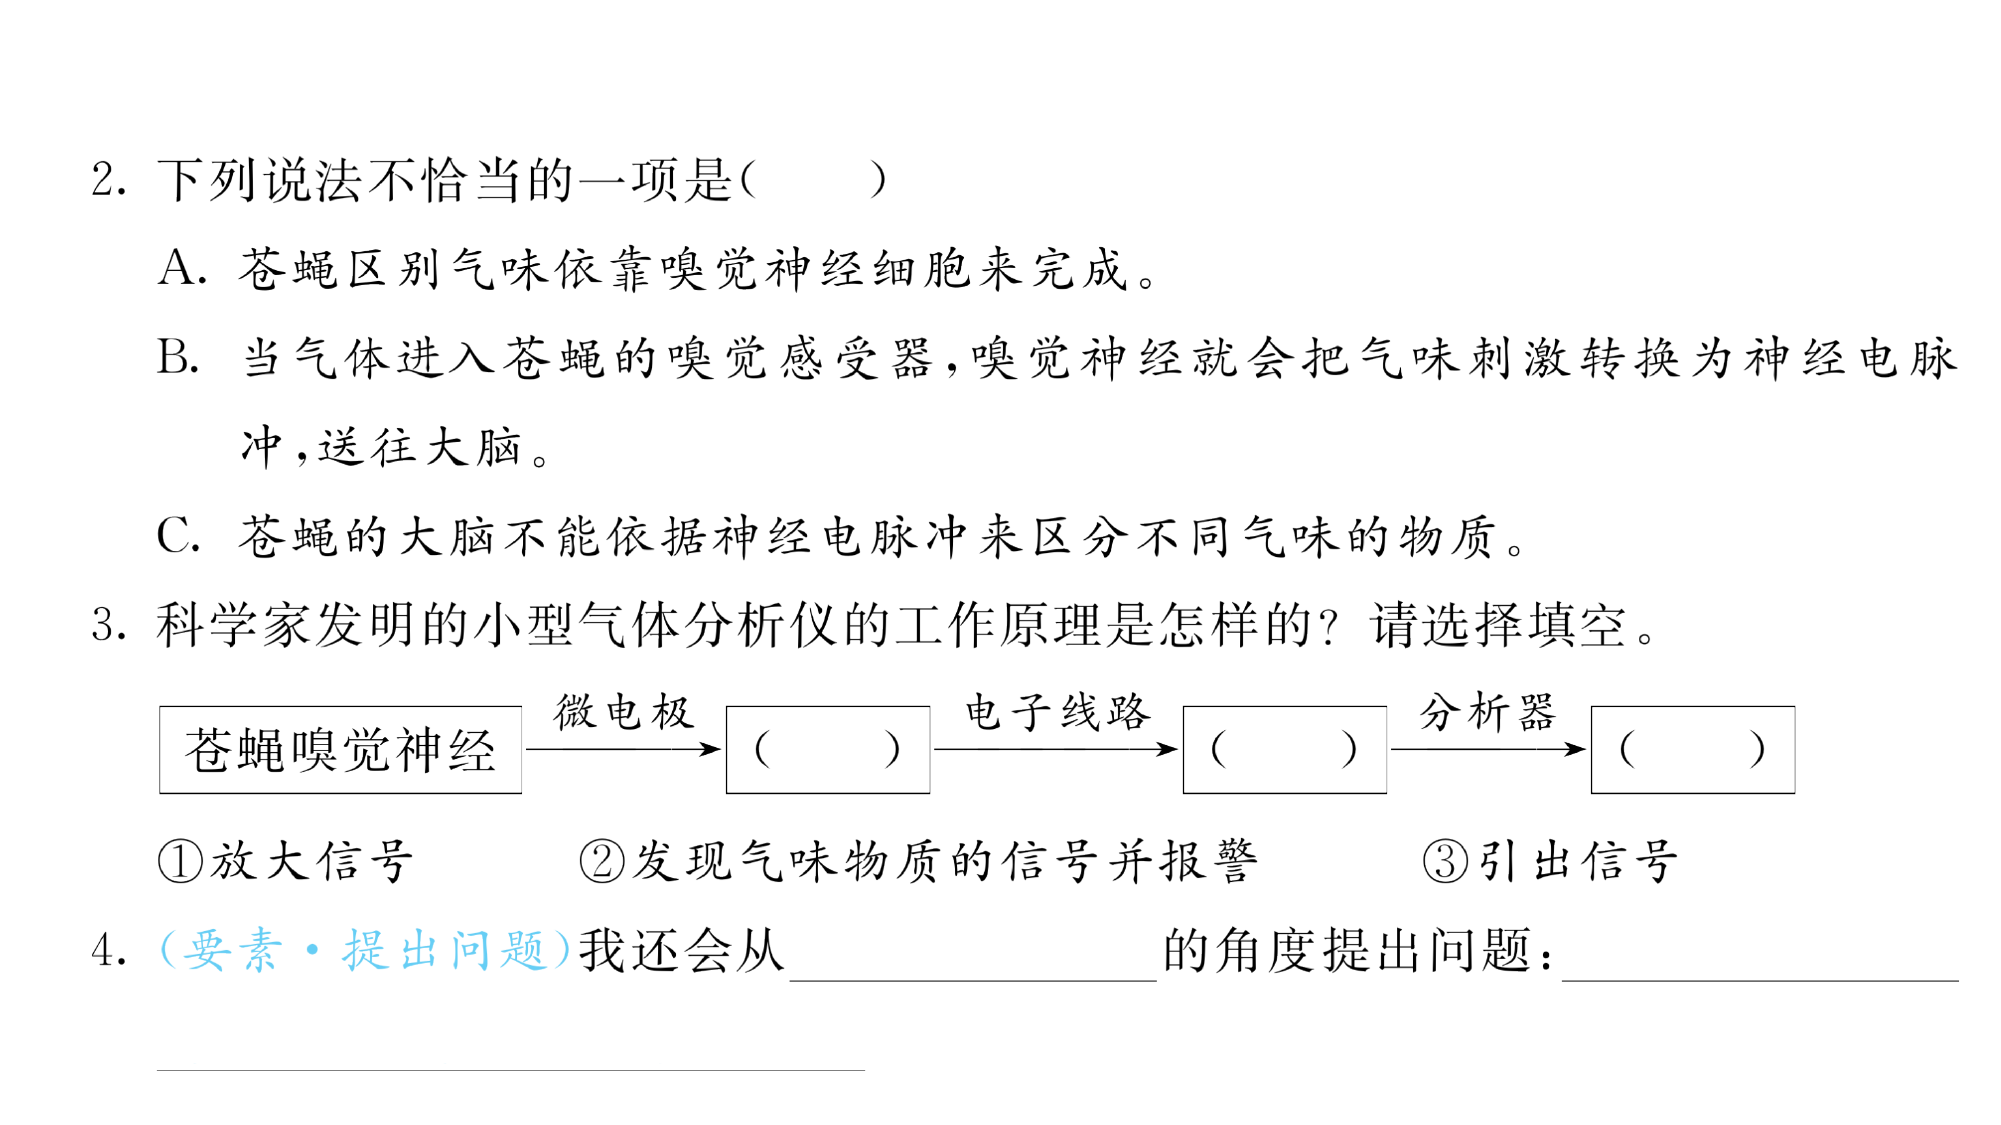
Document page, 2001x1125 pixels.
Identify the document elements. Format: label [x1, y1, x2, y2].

picture [87, 138, 1979, 1075]
